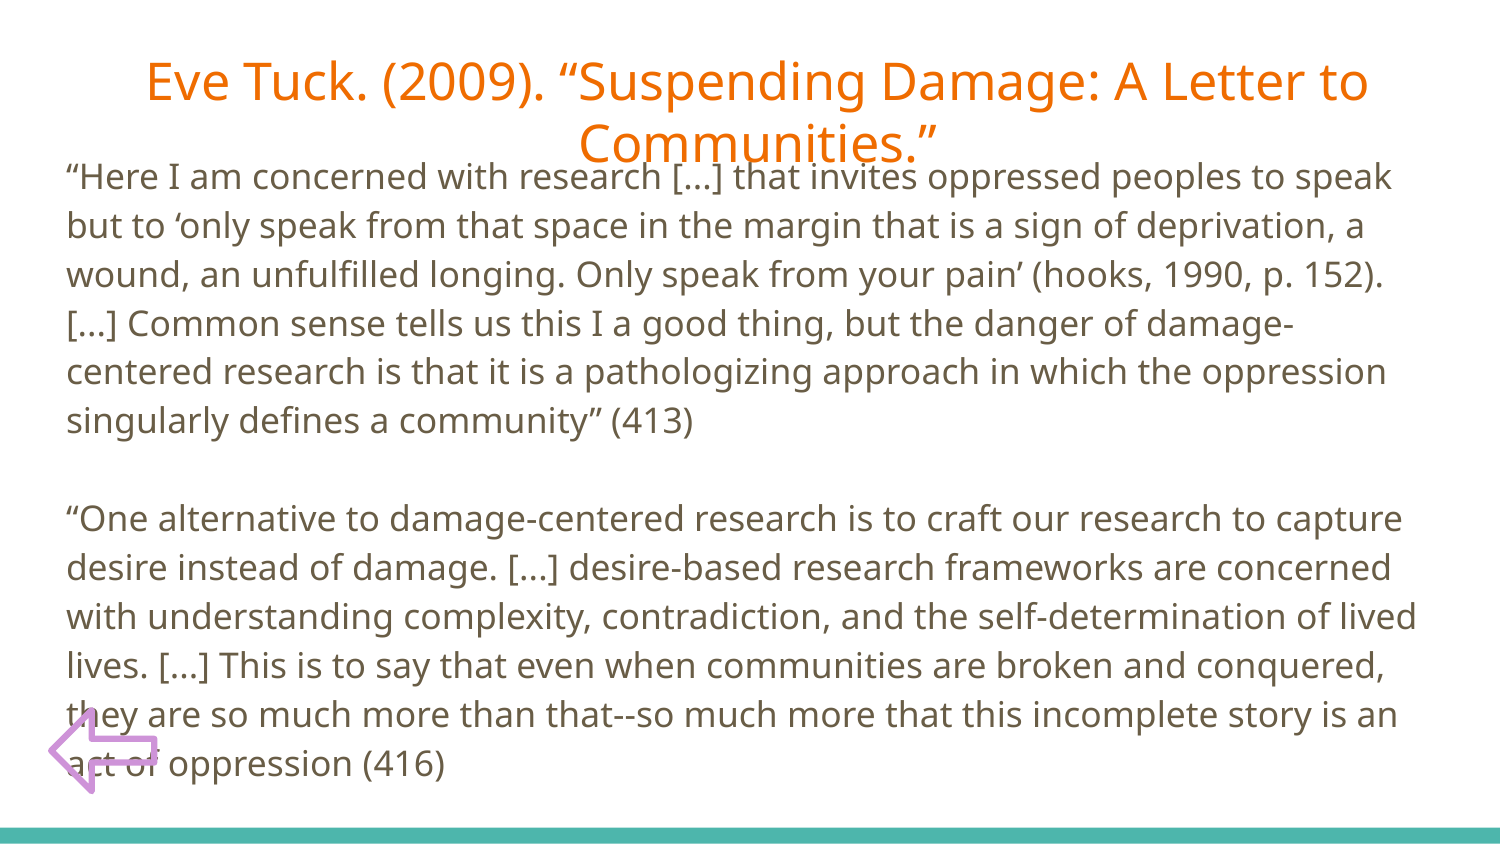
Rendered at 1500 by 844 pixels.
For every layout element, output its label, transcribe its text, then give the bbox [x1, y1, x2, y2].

text_box Eve Tuck. (2009). “Suspending Damage: A Letter to Communities.” [34, 33, 1482, 159]
text_box [51, 710, 155, 792]
title “Here I am concerned with research [...] that invites oppressed peoples to speak but to ‘only speak from that space in the margin that is a sign of deprivation, a wound, an unfulfilled longing. Only speak from your pain’ (hooks, 1990, p. 152). [...] Common sense tells us this I a good thing, but the danger of damage-centered research is that it is a pathologizing approach in which the oppression singularly defines a community” (413) “One alternative to damage-centered research is to craft our research to capture desire instead of damage. [...] desire-based research frameworks are concerned with understanding complexity, contradiction, and the self-determination of lived lives. [...] This is to say that even when communities are broken and conquered, they are so much more than that--so much more that this incomplete story is an act of oppression (416) [51, 159, 1449, 742]
